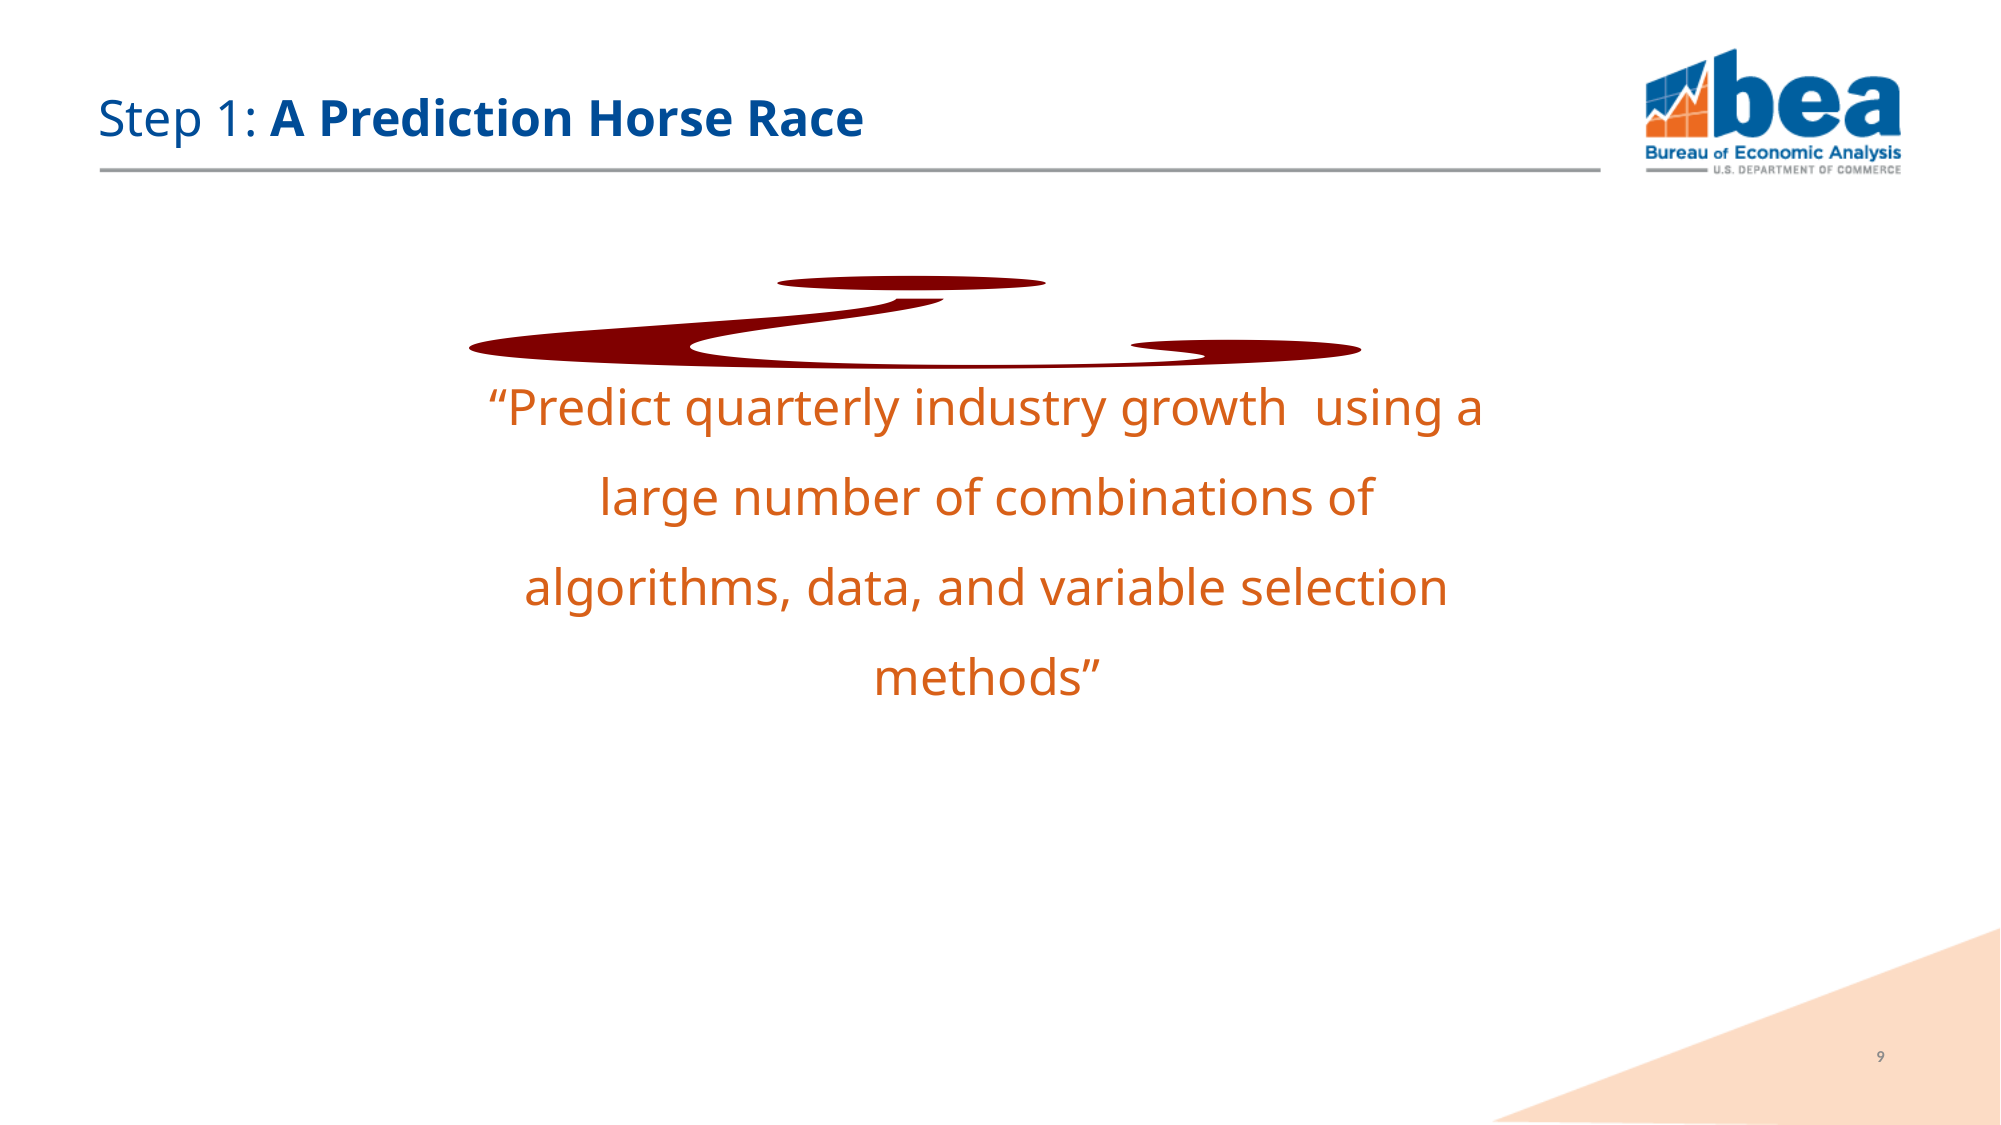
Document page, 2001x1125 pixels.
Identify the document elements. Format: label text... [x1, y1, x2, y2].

title Step 1: A Prediction Horse Race [83, 37, 1600, 188]
picture [0, 0, 2001, 1125]
slide_number 9 [1783, 1040, 1900, 1073]
